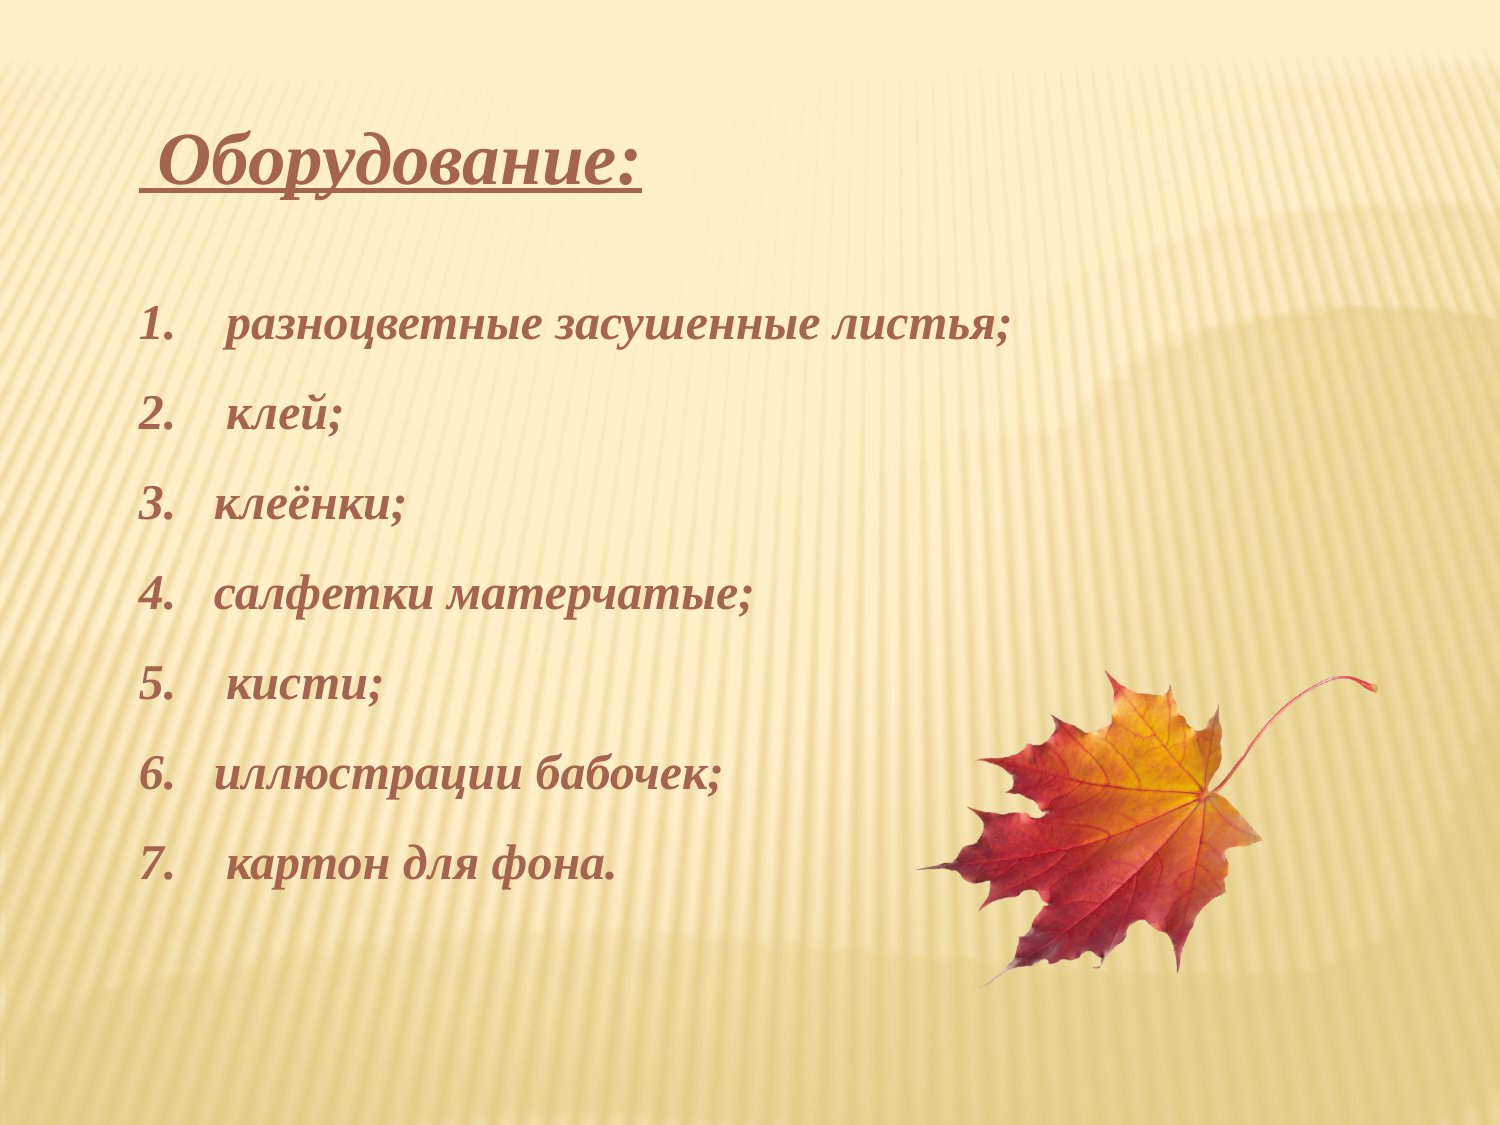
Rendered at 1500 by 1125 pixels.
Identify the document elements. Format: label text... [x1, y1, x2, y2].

text_box Оборудование: разноцветные засушенные листья; клей; клеёнки; салфетки матерчатые; кисти; иллюстрации бабочек; картон для фона. [123, 101, 1400, 897]
picture [914, 668, 1379, 988]
